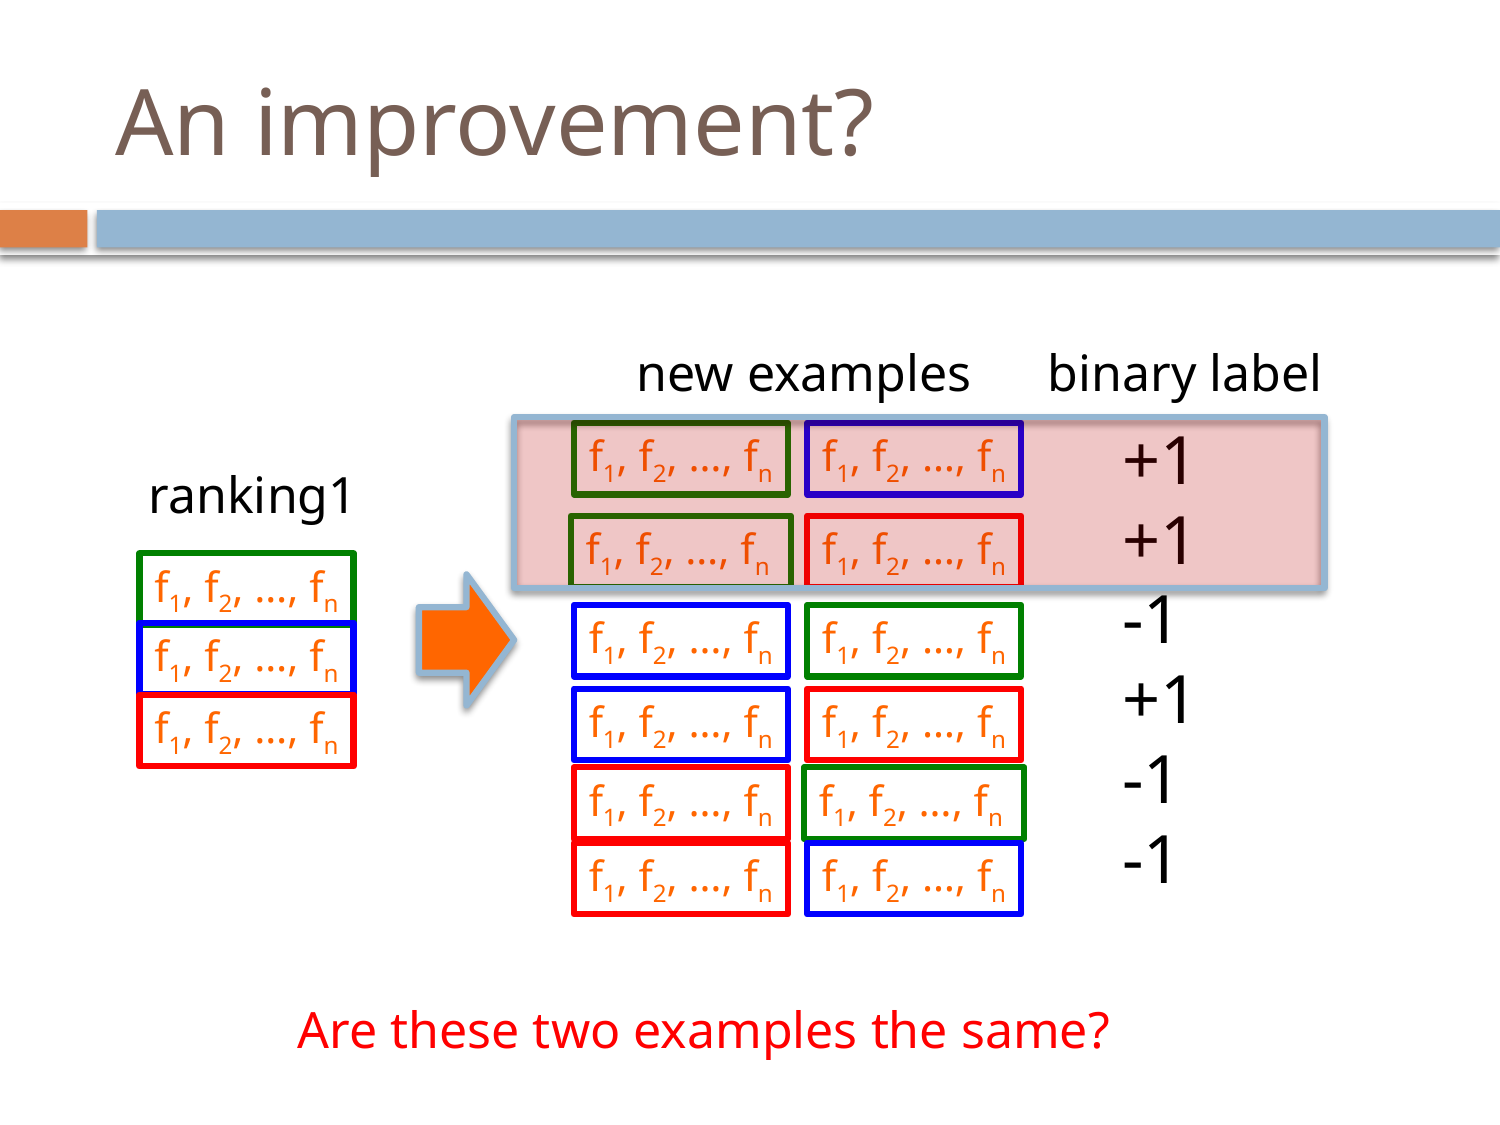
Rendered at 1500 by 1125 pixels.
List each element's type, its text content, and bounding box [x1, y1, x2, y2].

text_box ranking1 [133, 455, 372, 531]
text_box [513, 416, 1325, 589]
text_box f1, f2, …, fn [804, 767, 1025, 839]
text_box Are these two examples the same? [282, 990, 1125, 1066]
text_box binary label [1033, 334, 1338, 410]
title An improvement? [100, 37, 1438, 200]
text_box [418, 573, 515, 707]
text_box f1, f2, …, fn [573, 767, 788, 839]
text_box new examples [621, 334, 987, 410]
text_box +1 +1 -1 +1 -1 -1 [1107, 410, 1214, 415]
text_box f1, f2, …, fn [573, 604, 788, 677]
text_box +1 +1 -1 +1 -1 -1 [1107, 600, 1214, 905]
text_box f1, f2, …, fn [807, 604, 1022, 677]
text_box f1, f2, …, fn [807, 842, 1022, 915]
text_box f1, f2, …, fn [573, 688, 788, 761]
text_box f1, f2, …, fn [807, 688, 1022, 761]
text_box f1, f2, …, fn [573, 842, 788, 915]
text_box f1, f2, …, fn [139, 553, 354, 622]
text_box f1, f2, …, fn [139, 694, 354, 767]
text_box f1, f2, …, fn [139, 622, 354, 694]
